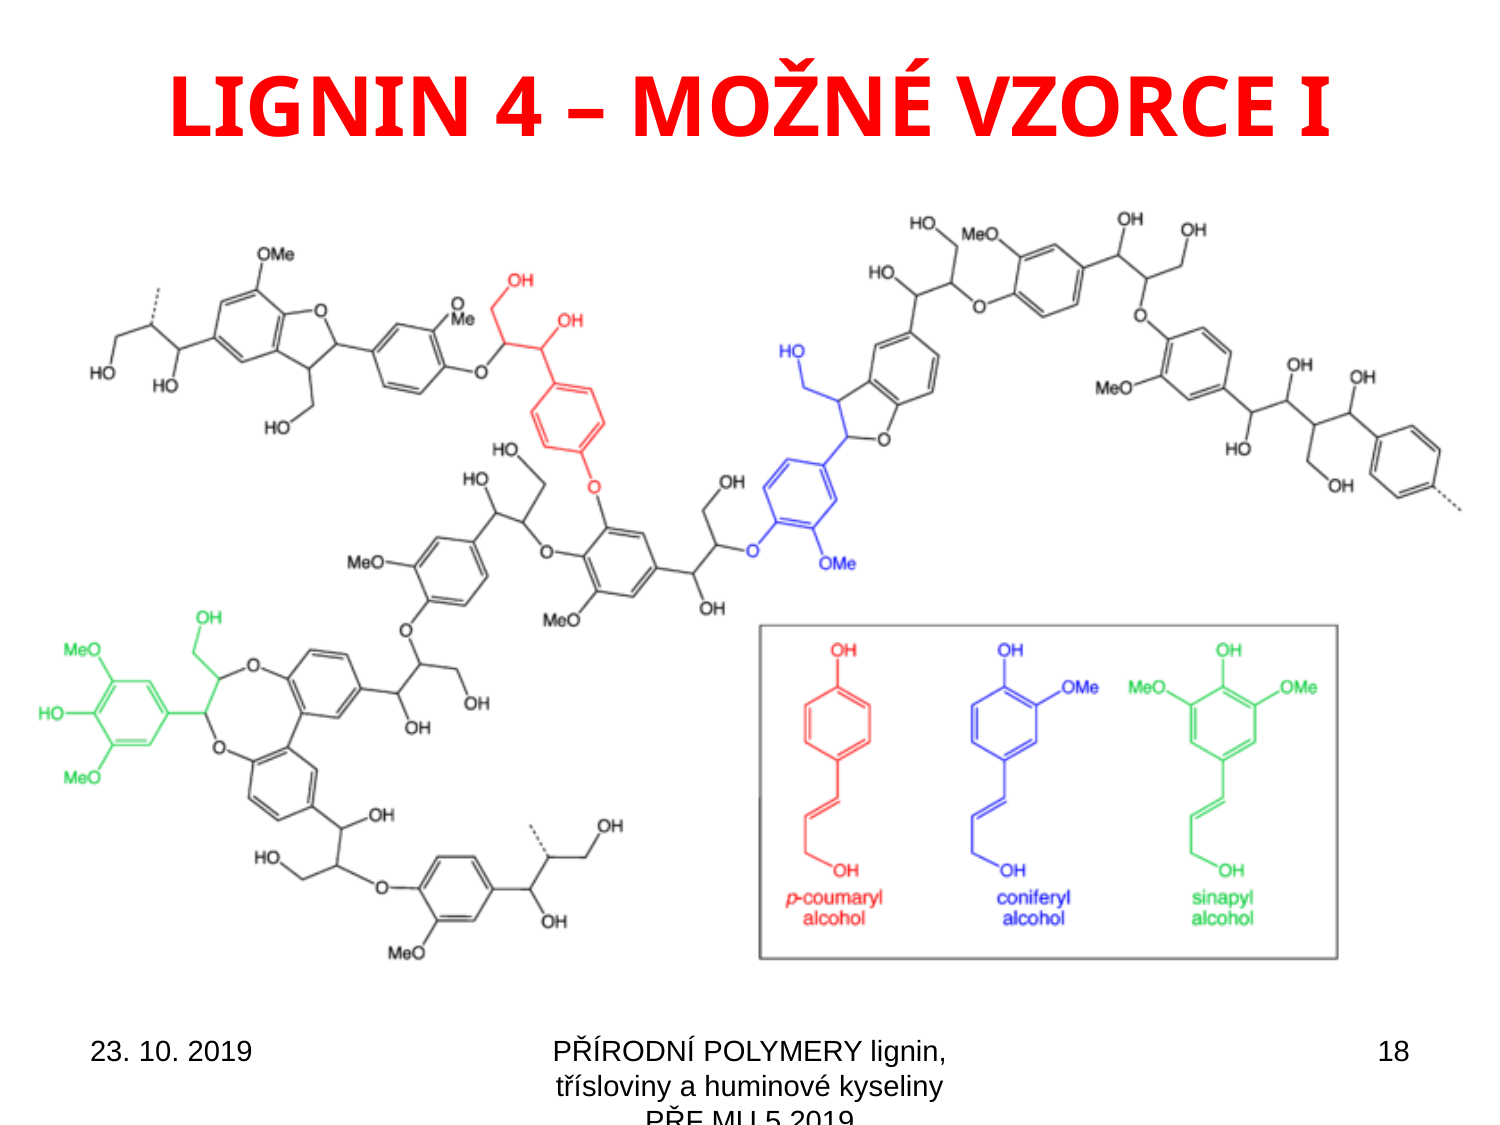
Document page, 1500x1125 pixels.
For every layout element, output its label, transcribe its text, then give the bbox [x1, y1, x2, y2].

slide_number 18 [1074, 1024, 1426, 1103]
slide_number 23. 10. 2019 [74, 1024, 426, 1103]
footer PŘÍRODNÍ POLYMERY lignin, třísloviny a huminové kyseliny PŘF MU 5 2019 [512, 1024, 988, 1103]
title LIGNIN 4 – MOŽNÉ VZORCE I [74, 44, 1426, 162]
picture [36, 207, 1464, 965]
